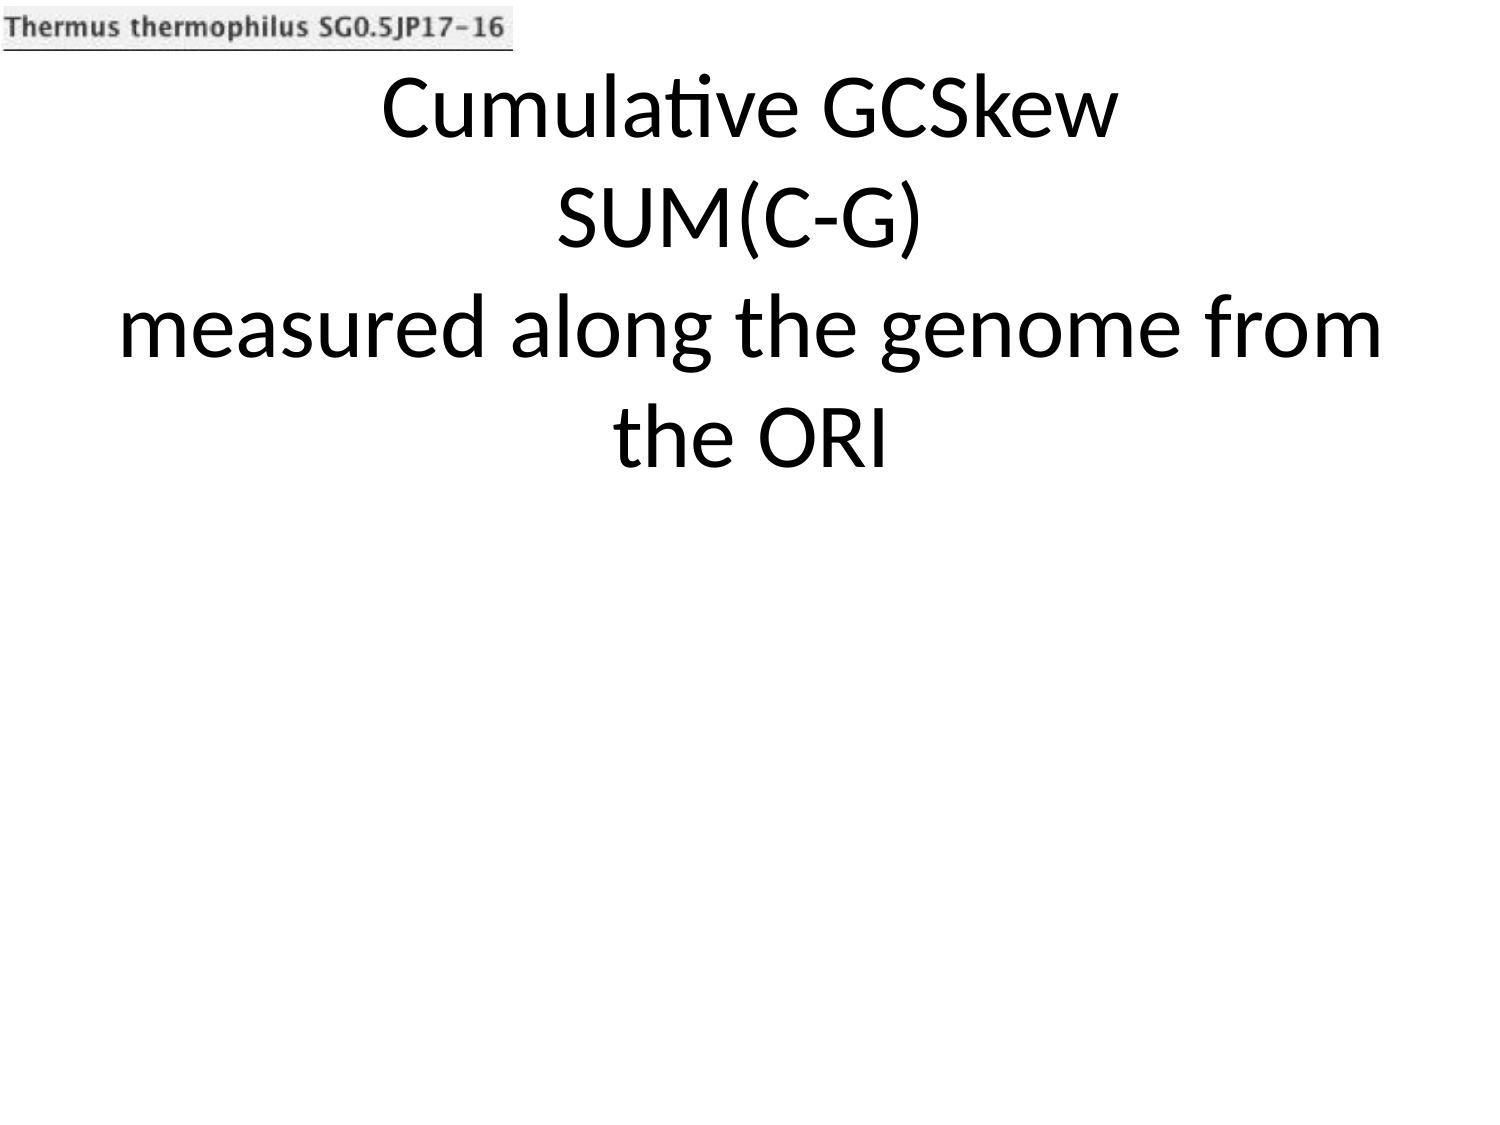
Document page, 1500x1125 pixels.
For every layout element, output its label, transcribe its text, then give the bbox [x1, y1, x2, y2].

title Cumulative GCSkew SUM(C-G) measured along the genome from the ORI [76, 226, 1427, 415]
picture [1, 5, 513, 51]
